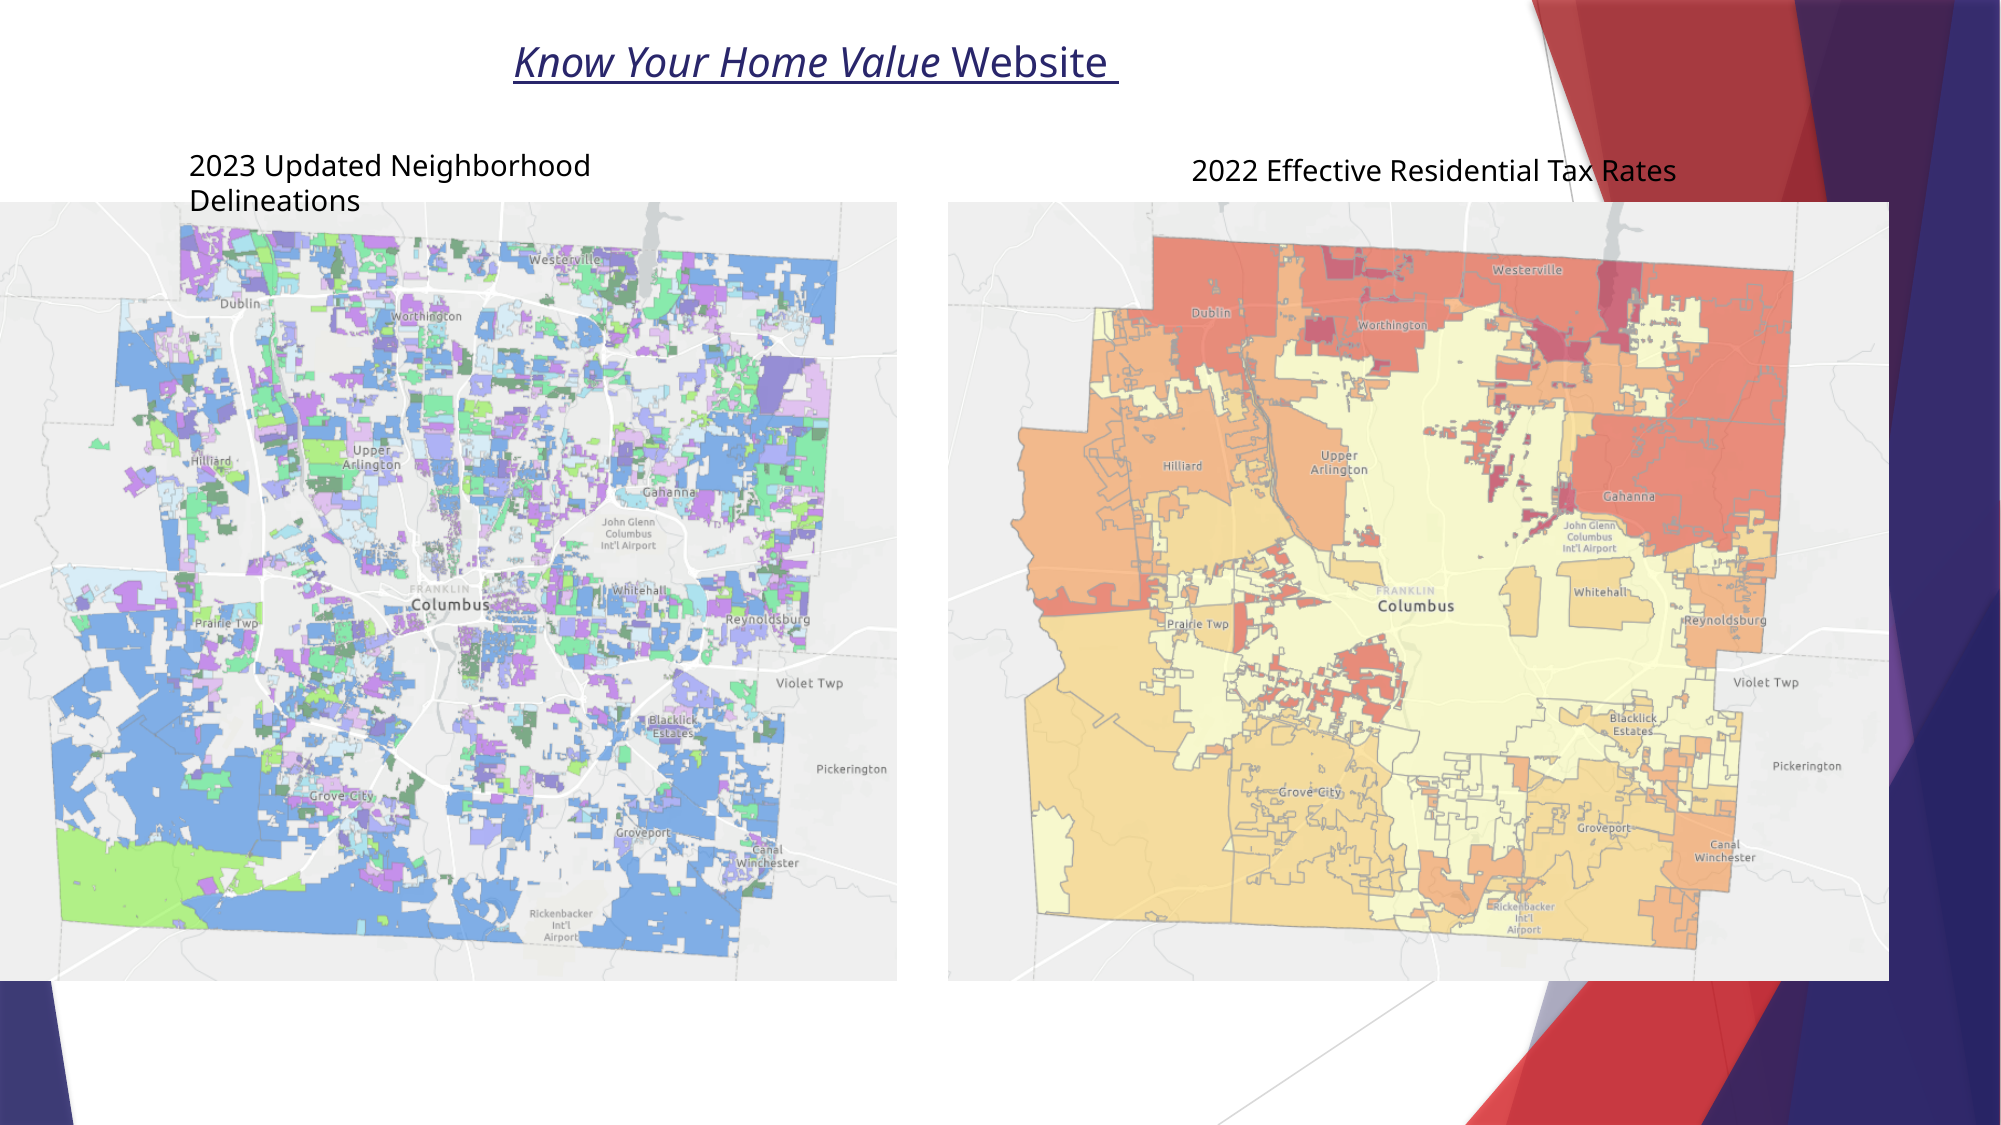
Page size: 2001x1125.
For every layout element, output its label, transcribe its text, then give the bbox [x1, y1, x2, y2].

text_box 2023 Updated Neighborhood Delineations [174, 139, 766, 201]
title Know Your Home Value Website [111, 28, 1522, 128]
picture [0, 202, 898, 981]
text_box 2022 Effective Residential Tax Rates [1176, 144, 1702, 195]
picture [947, 202, 1889, 981]
